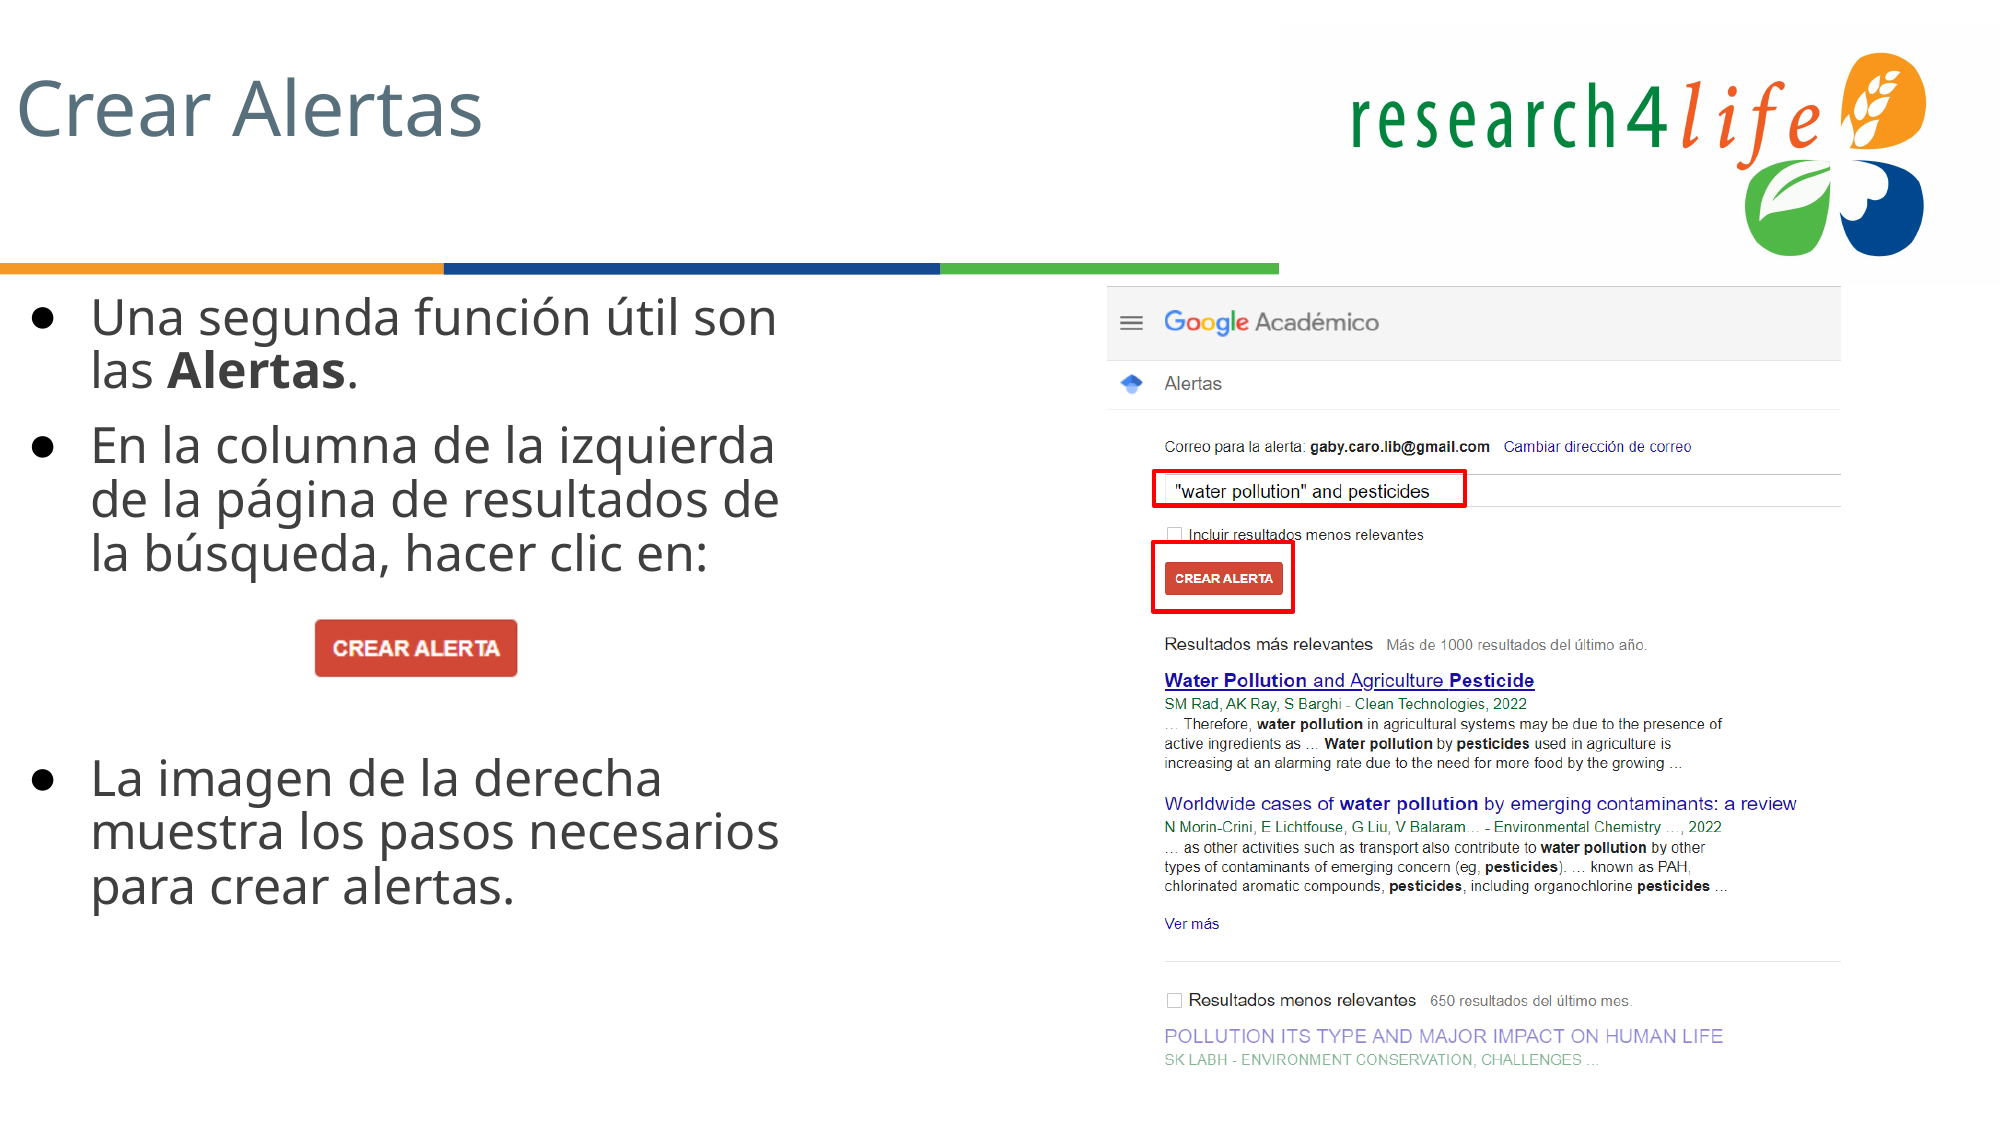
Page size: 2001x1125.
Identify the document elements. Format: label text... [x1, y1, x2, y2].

picture [309, 607, 527, 690]
title Crear Alertas [0, 62, 1334, 240]
list Una segunda función útil son las Alertas. En la columna de la izquierda de la página de resultados de la búsqueda, hacer clic en: La imagen de la derecha muestra los pasos necesarios para crear alertas. [0, 284, 842, 1125]
picture [1107, 22, 2000, 1072]
